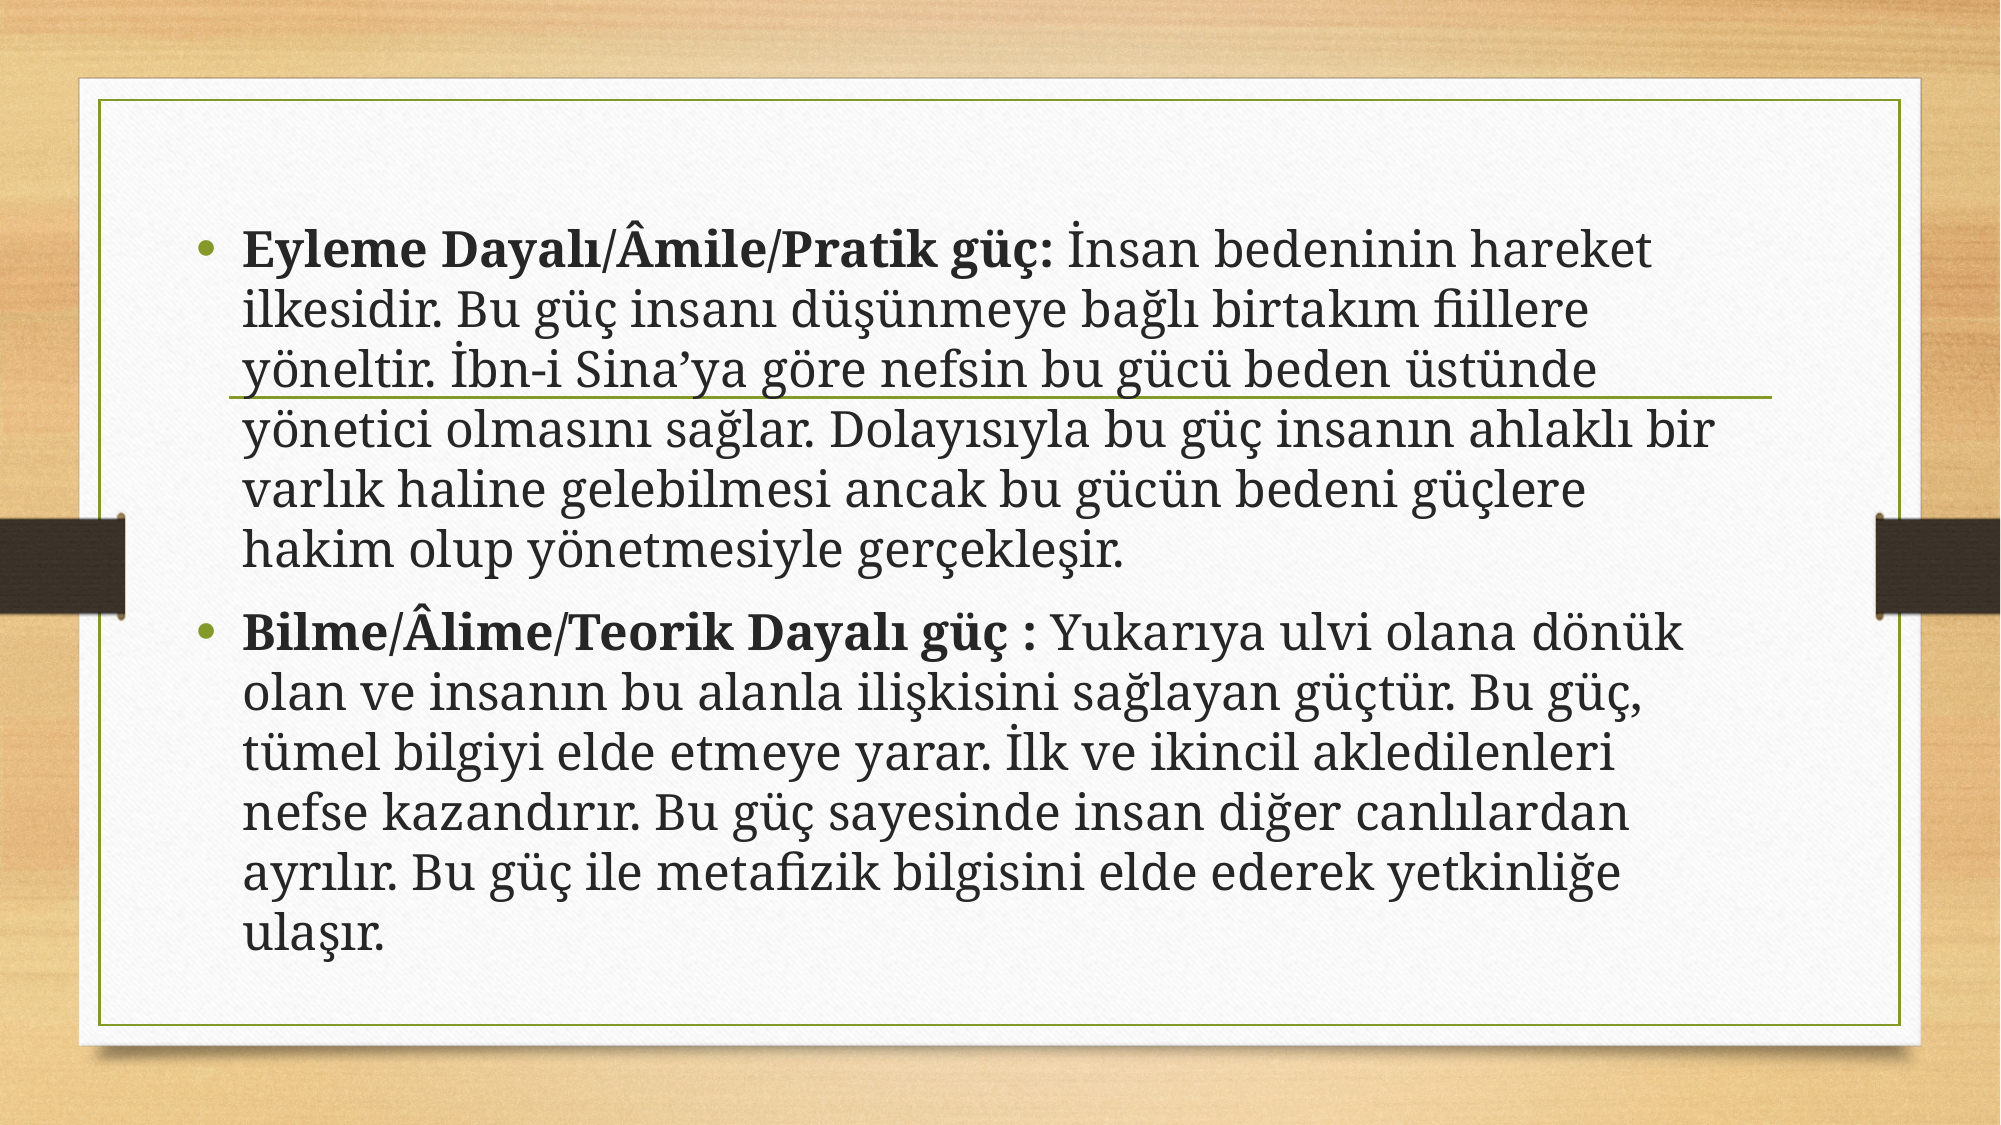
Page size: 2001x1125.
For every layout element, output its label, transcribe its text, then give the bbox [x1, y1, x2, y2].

list Eyleme Dayalı/Âmile/Pratik güç: İnsan bedeninin hareket ilkesidir. Bu güç insanı düşünmeye bağlı birtakım fiillere yöneltir. İbn-i Sina’ya göre nefsin bu gücü beden üstünde yönetici olmasını sağlar. Dolayısıyla bu güç insanın ahlaklı bir varlık haline gelebilmesi ancak bu gücün bedeni güçlere hakim olup yönetmesiyle gerçekleşir. Bilme/Âlime/Teorik Dayalı güç : Yukarıya ulvi olana dönük olan ve insanın bu alanla ilişkisini sağlayan güçtür. Bu güç, tümel bilgiyi elde etmeye yarar. İlk ve ikincil akledilenleri nefse kazandırır. Bu güç sayesinde insan diğer canlılardan ayrılır. Bu güç ile metafizik bilgisini elde ederek yetkinliğe ulaşır. [181, 210, 1757, 1057]
picture [0, 0, 2001, 1125]
